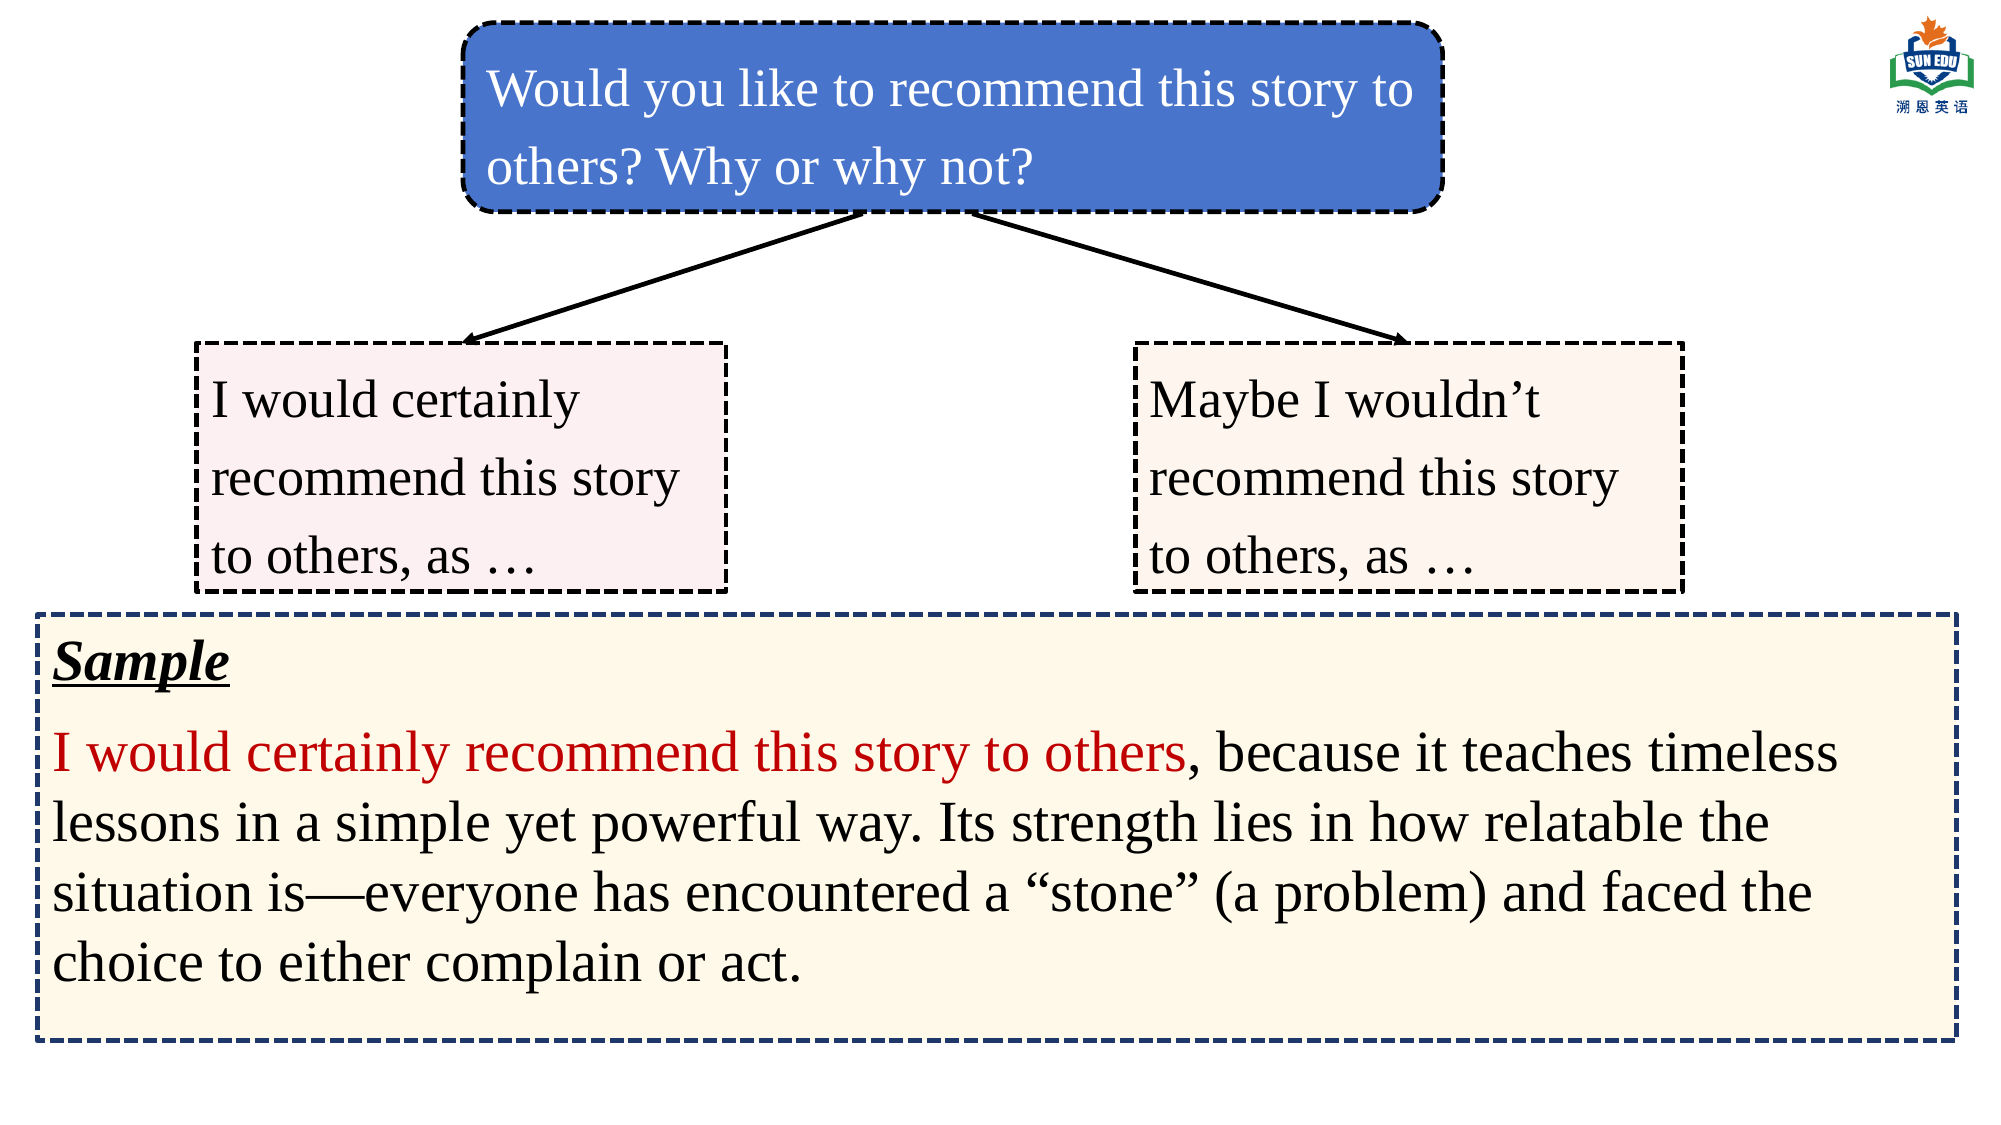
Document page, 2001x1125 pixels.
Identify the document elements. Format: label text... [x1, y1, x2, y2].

list Sample I would certainly recommend this story to others, because it teaches timeless lessons in a simple yet powerful way. Its strength lies in how relatable the situation is—everyone has encountered a “stone” (a problem) and faced the choice to either complain or act. [37, 614, 1957, 1041]
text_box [195, 213, 864, 595]
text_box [971, 213, 1684, 595]
text_box Would you like to recommend this story to others? Why or why not? [462, 22, 1443, 212]
picture [1882, 13, 1983, 119]
